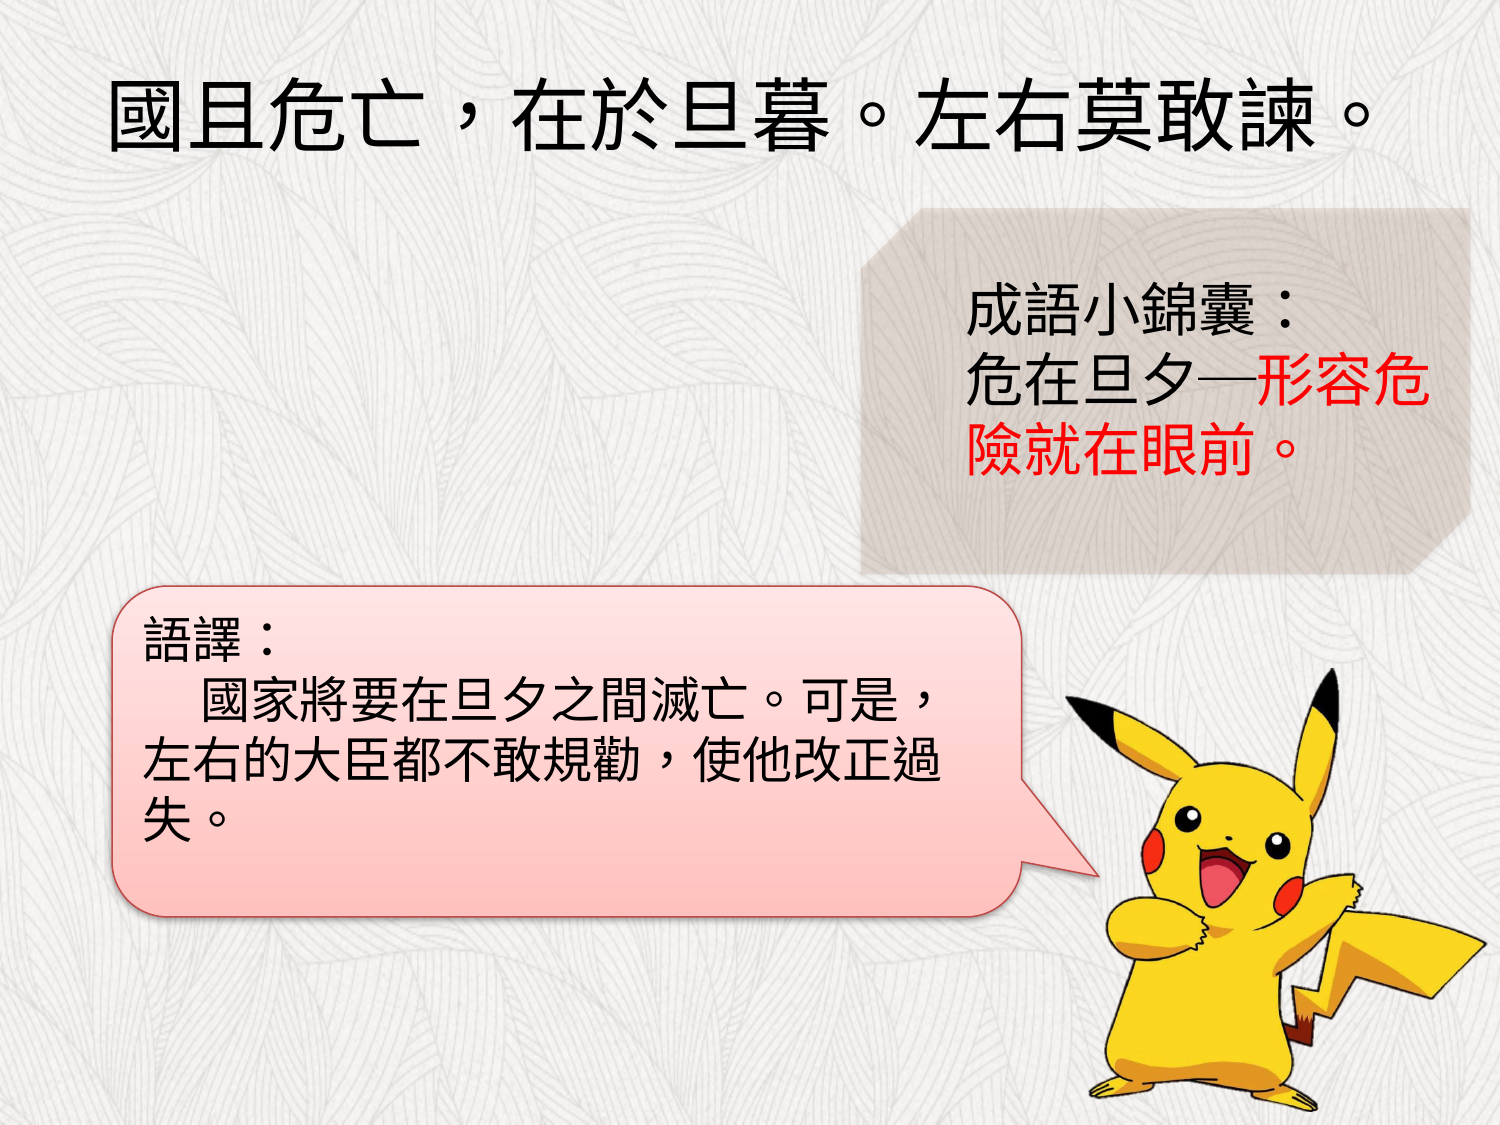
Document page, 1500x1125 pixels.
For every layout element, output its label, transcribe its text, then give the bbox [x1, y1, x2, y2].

title 國且危亡，在於旦暮。左右莫敢諫。 [76, 19, 1427, 207]
text_box 語譯： 國家將要在旦夕之間滅亡。可是，左右的大臣都不敢規勸，使他改正過失。 [111, 585, 1051, 918]
picture [0, 0, 1500, 1125]
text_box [860, 207, 1471, 575]
